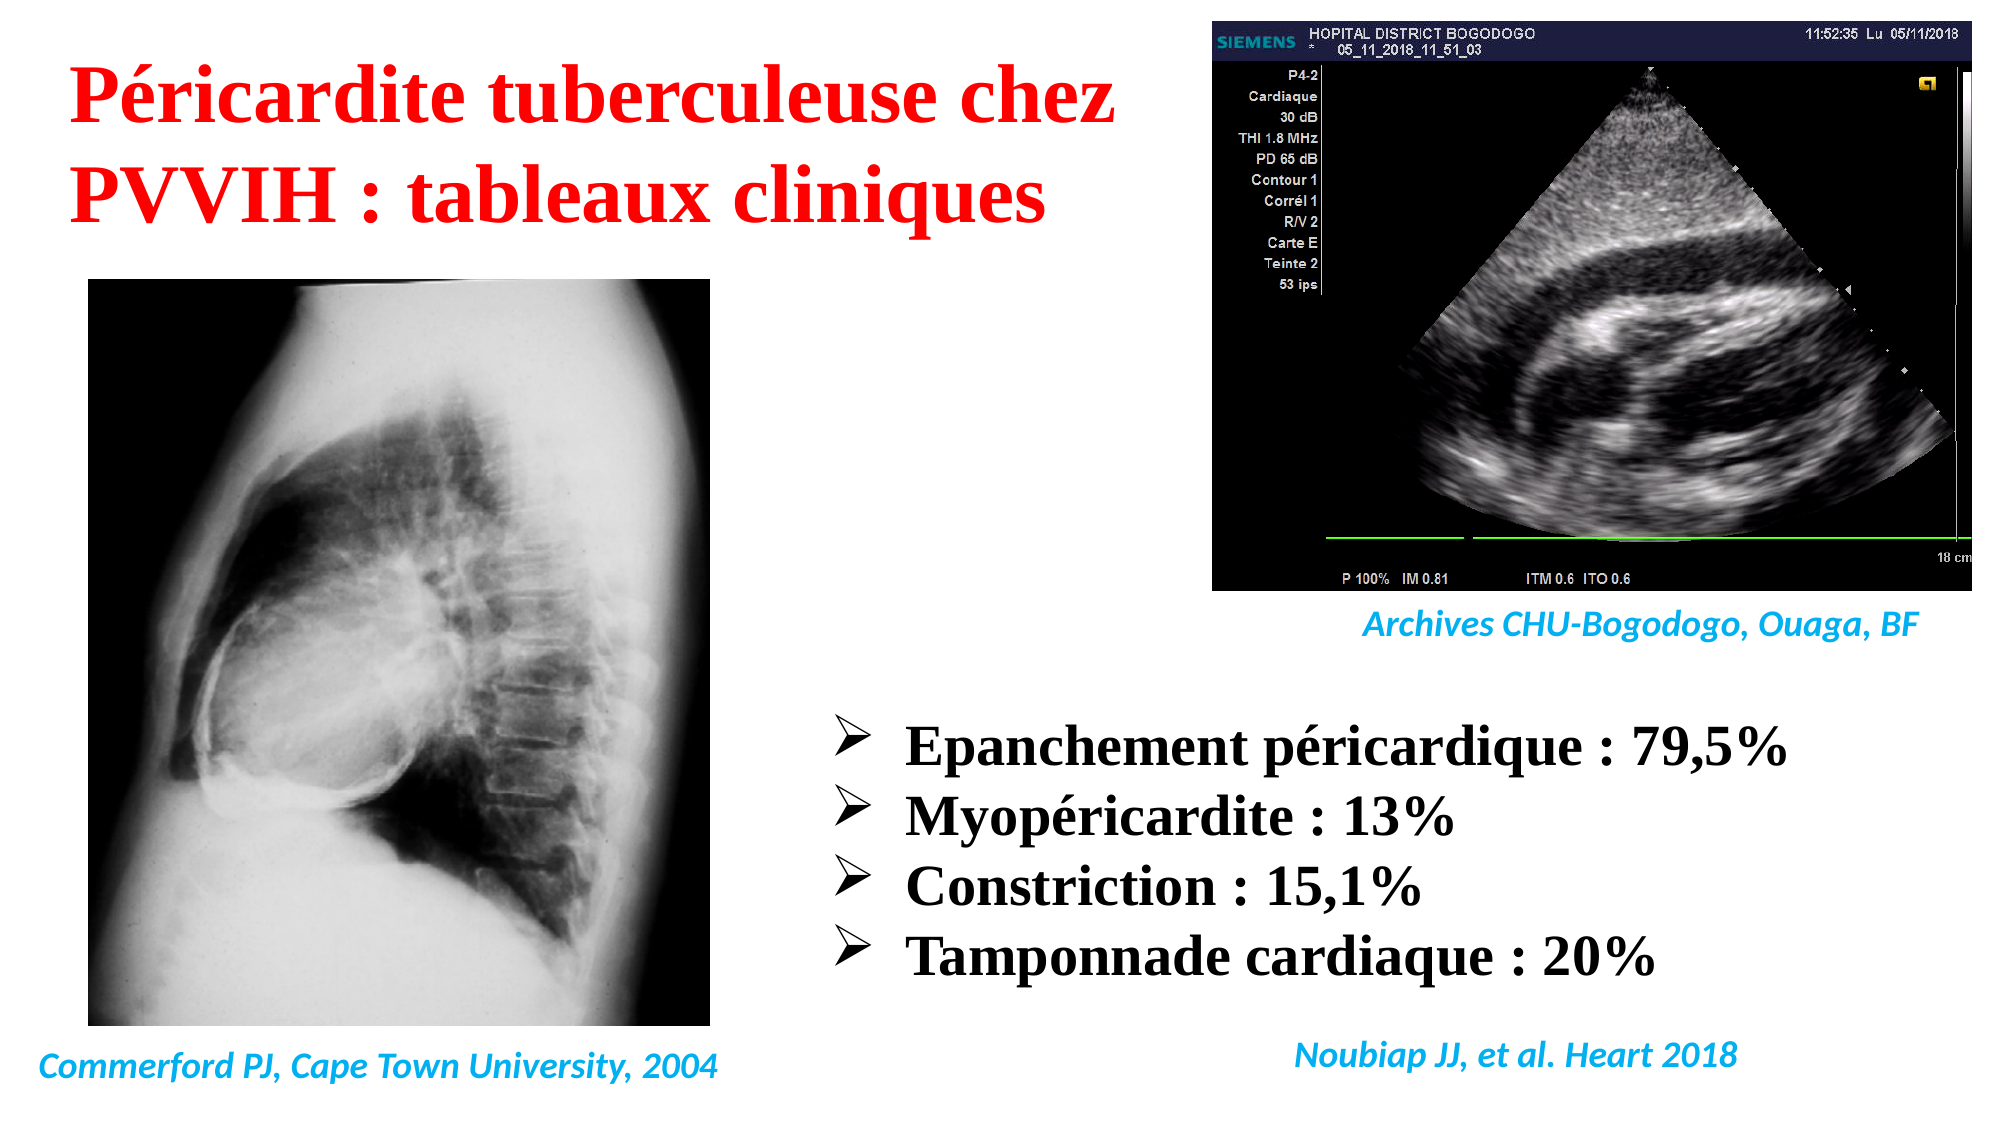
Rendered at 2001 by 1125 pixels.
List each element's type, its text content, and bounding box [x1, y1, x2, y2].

text_box Epanchement péricardique : 79,5% Myopéricardite : 13% Constriction : 15,1% Tamponnade cardiaque : 20% [815, 699, 1881, 995]
text_box Archives CHU-Bogodogo, Ouaga, BF [1348, 591, 2000, 652]
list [1211, 20, 1973, 591]
text_box Commerford PJ, Cape Town University, 2004 [23, 1033, 763, 1093]
text_box Noubiap JJ, et al. Heart 2018 [1279, 1022, 1906, 1082]
picture [88, 279, 710, 1026]
title Péricardite tuberculeuse chez PVVIH : tableaux cliniques [54, 47, 1192, 220]
